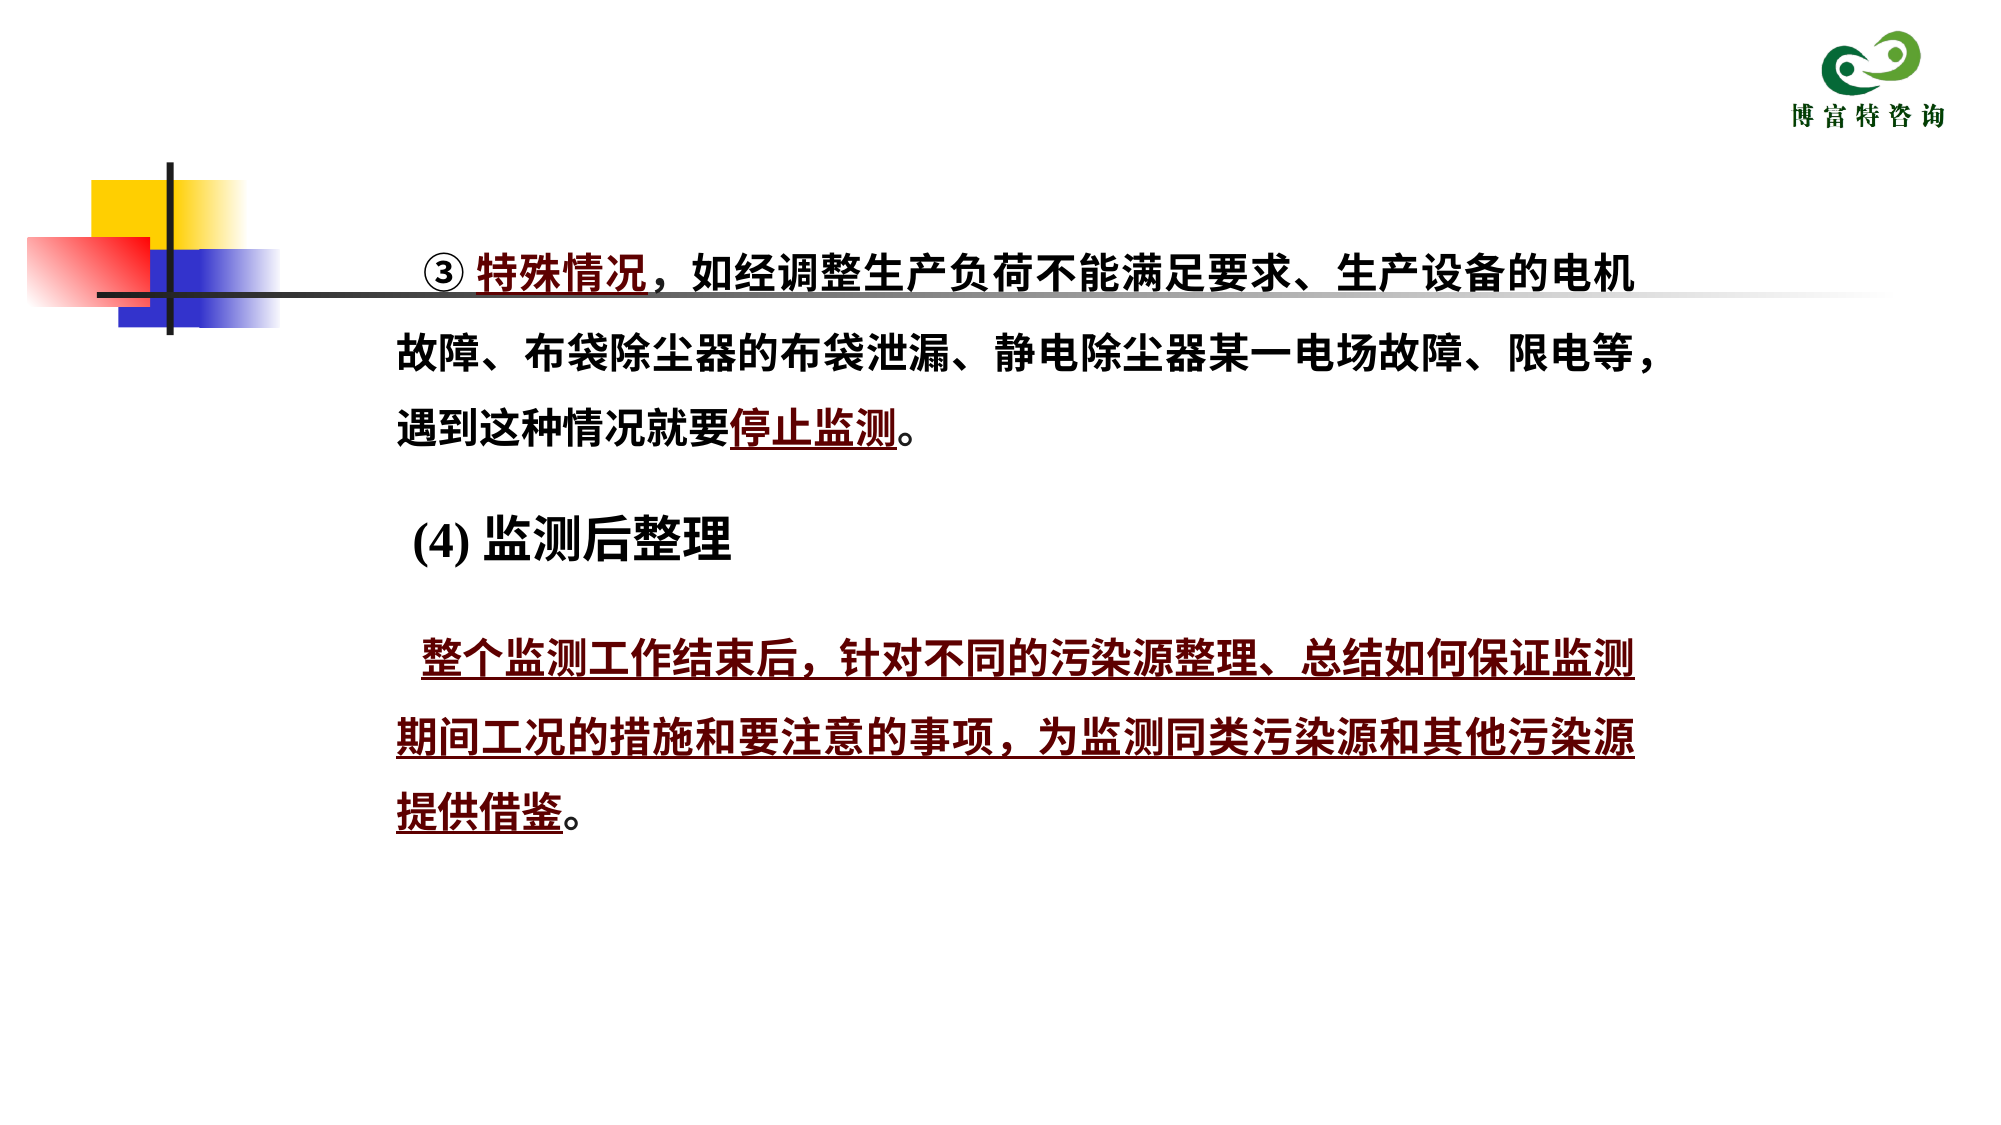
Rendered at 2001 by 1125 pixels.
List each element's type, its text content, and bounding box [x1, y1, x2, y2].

picture [1772, 30, 1969, 131]
list ③特殊情况，如经调整生产负荷不能满足要求、生产设备的电机故障、布袋除尘器的布袋泄漏、静电除尘器某一电场故障、限电等，遇到这种情况就要停止监测。 (4)监测后整理 整个监测工作结束后，针对不同的污染源整理、总结如何保证监测期间工况的措施和要注意的事项，为监测同类污染源和其他污染源提供借鉴。 [324, 174, 1651, 1001]
